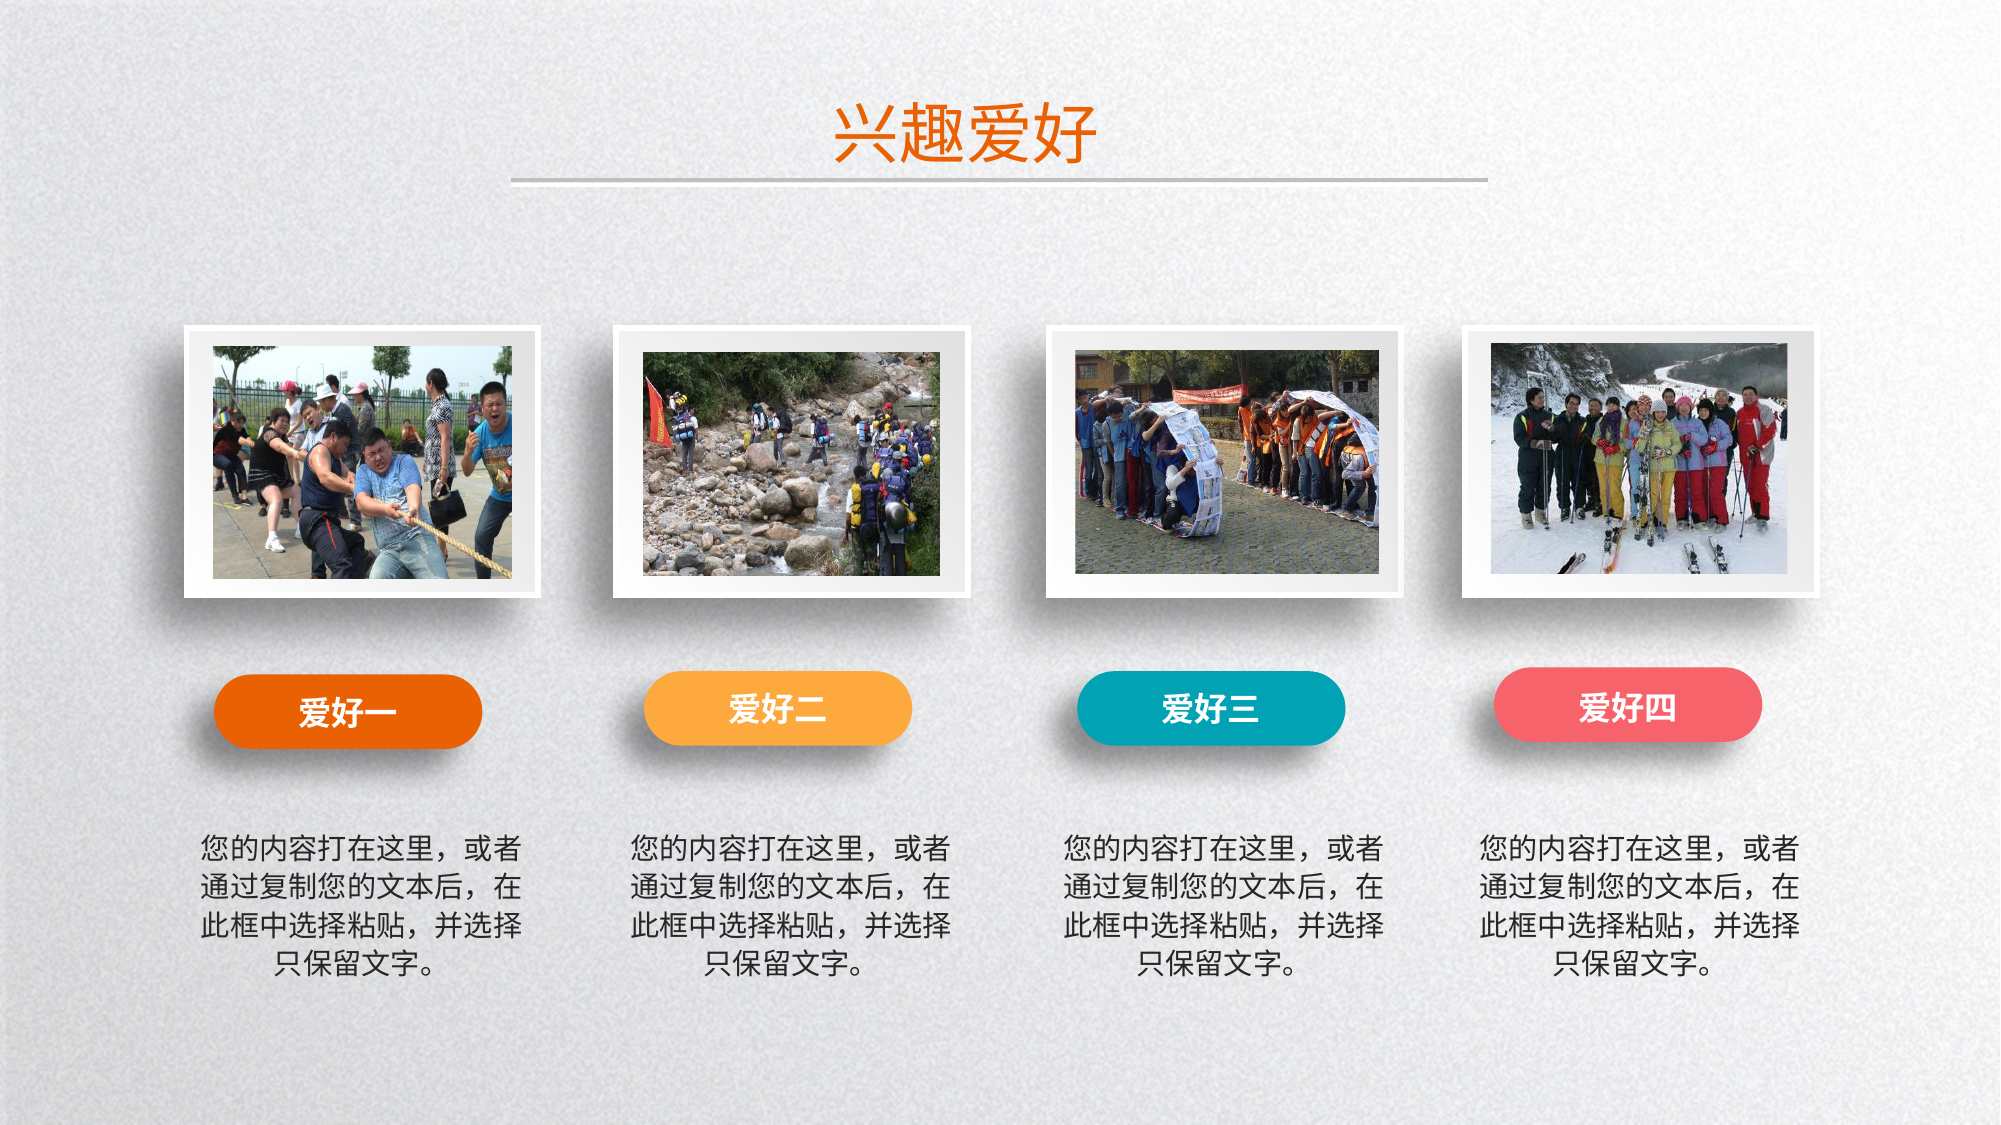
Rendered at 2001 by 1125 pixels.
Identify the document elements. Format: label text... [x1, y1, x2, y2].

text_box 兴趣爱好 [817, 83, 1115, 178]
picture [0, 0, 2001, 1125]
text_box [1048, 327, 1402, 596]
text_box 您的内容打在这里，或者通过复制您的文本后，在此框中选择粘贴，并选择只保留文字。 [1044, 818, 1404, 983]
text_box 您的内容打在这里，或者通过复制您的文本后，在此框中选择粘贴，并选择只保留文字。 [182, 818, 542, 983]
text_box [1077, 666, 1346, 750]
text_box [615, 327, 969, 596]
text_box [185, 327, 539, 596]
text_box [1493, 665, 1763, 749]
text_box 您的内容打在这里，或者通过复制您的文本后，在此框中选择粘贴，并选择只保留文字。 [1460, 818, 1820, 983]
text_box 您的内容打在这里，或者通过复制您的文本后，在此框中选择粘贴，并选择只保留文字。 [611, 818, 971, 983]
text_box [643, 666, 913, 750]
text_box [214, 670, 483, 754]
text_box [511, 179, 1489, 186]
text_box [1464, 327, 1818, 596]
